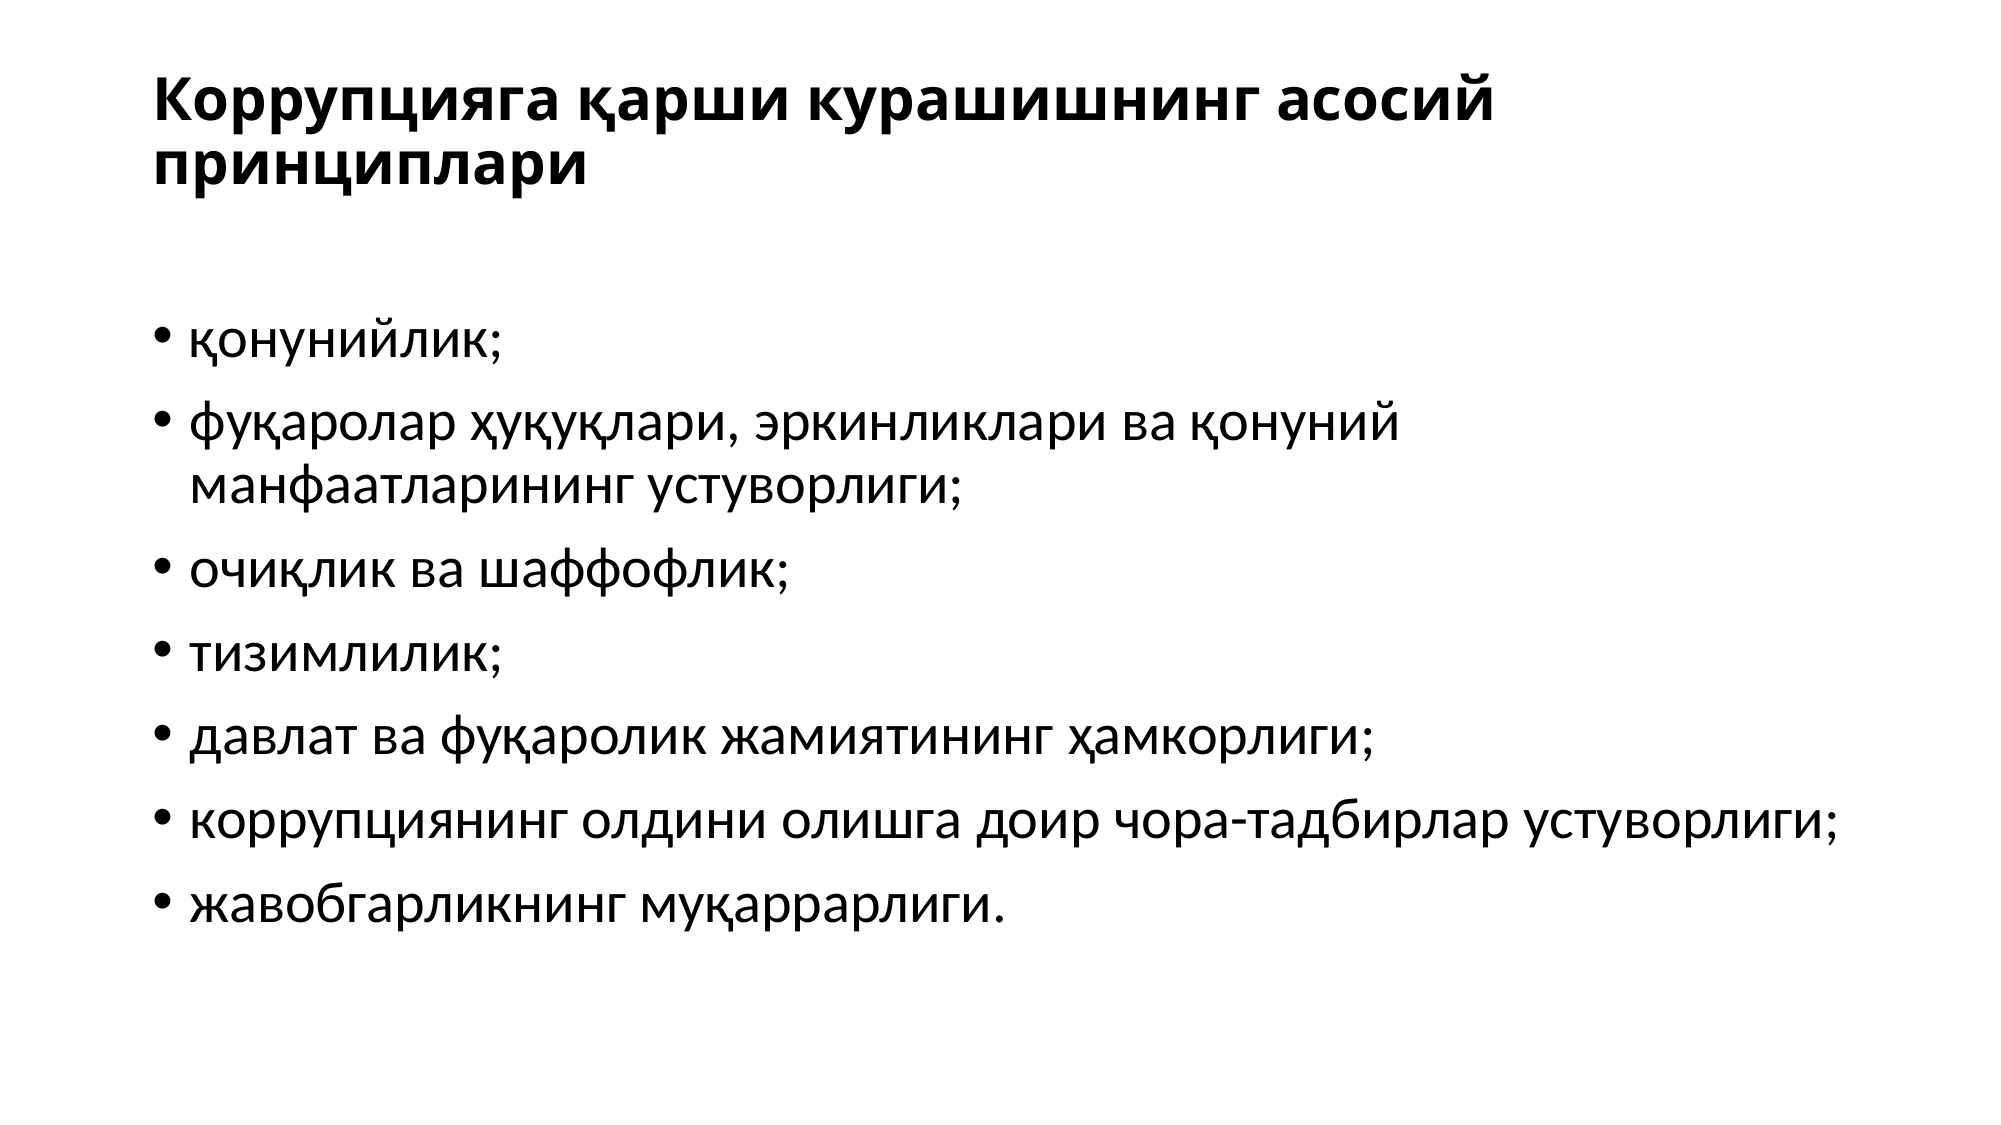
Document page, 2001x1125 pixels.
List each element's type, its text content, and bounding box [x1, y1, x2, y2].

title Коррупцияга қарши курашишнинг асосий принциплари [137, 59, 1863, 278]
list қонунийлик; фуқаролар ҳуқуқлари, эркинликлари ва қонуний манфаатларининг устуворлиги; очиқлик ва шаффофлик; тизимлилик; давлат ва фуқаролик жамиятининг ҳамкорлиги; коррупциянинг олдини олишга доир чора-тадбирлар устуворлиги; жавобгарликнинг муқаррарлиги. [137, 299, 1863, 1014]
